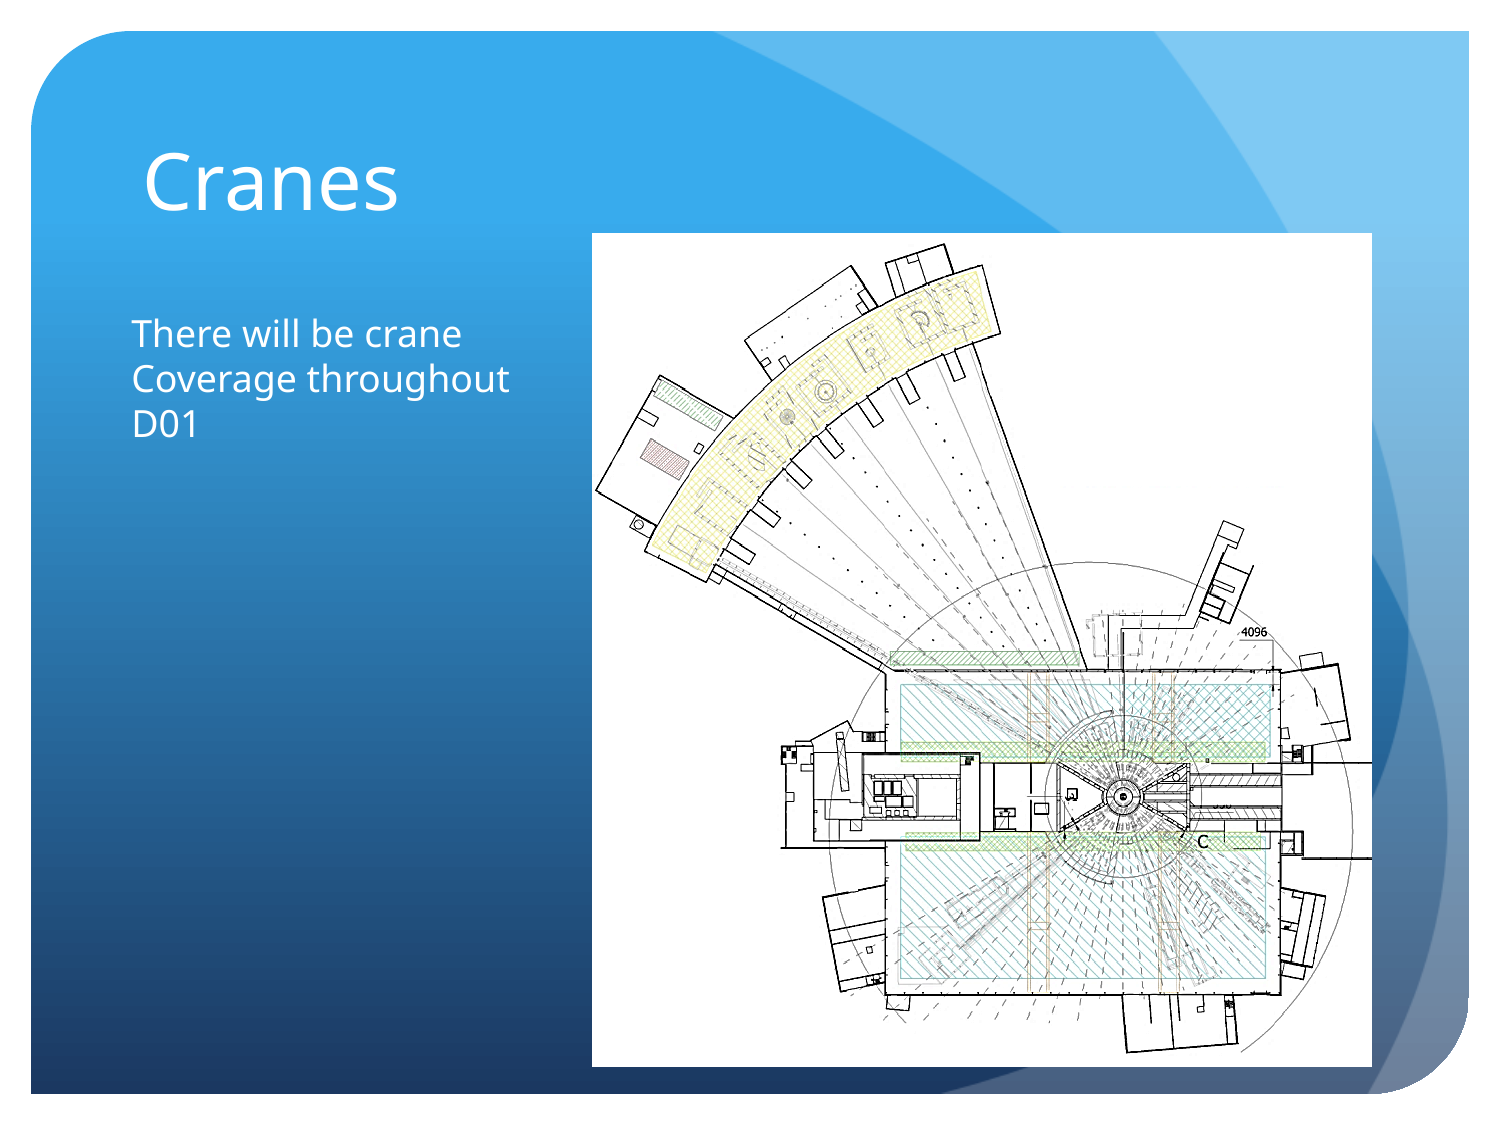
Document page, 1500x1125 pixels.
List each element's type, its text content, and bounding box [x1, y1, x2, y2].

text_box There will be crane Coverage throughout D01 [116, 302, 525, 453]
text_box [592, 233, 1373, 1067]
title Cranes [127, 62, 1372, 234]
picture [24, 30, 1473, 1094]
